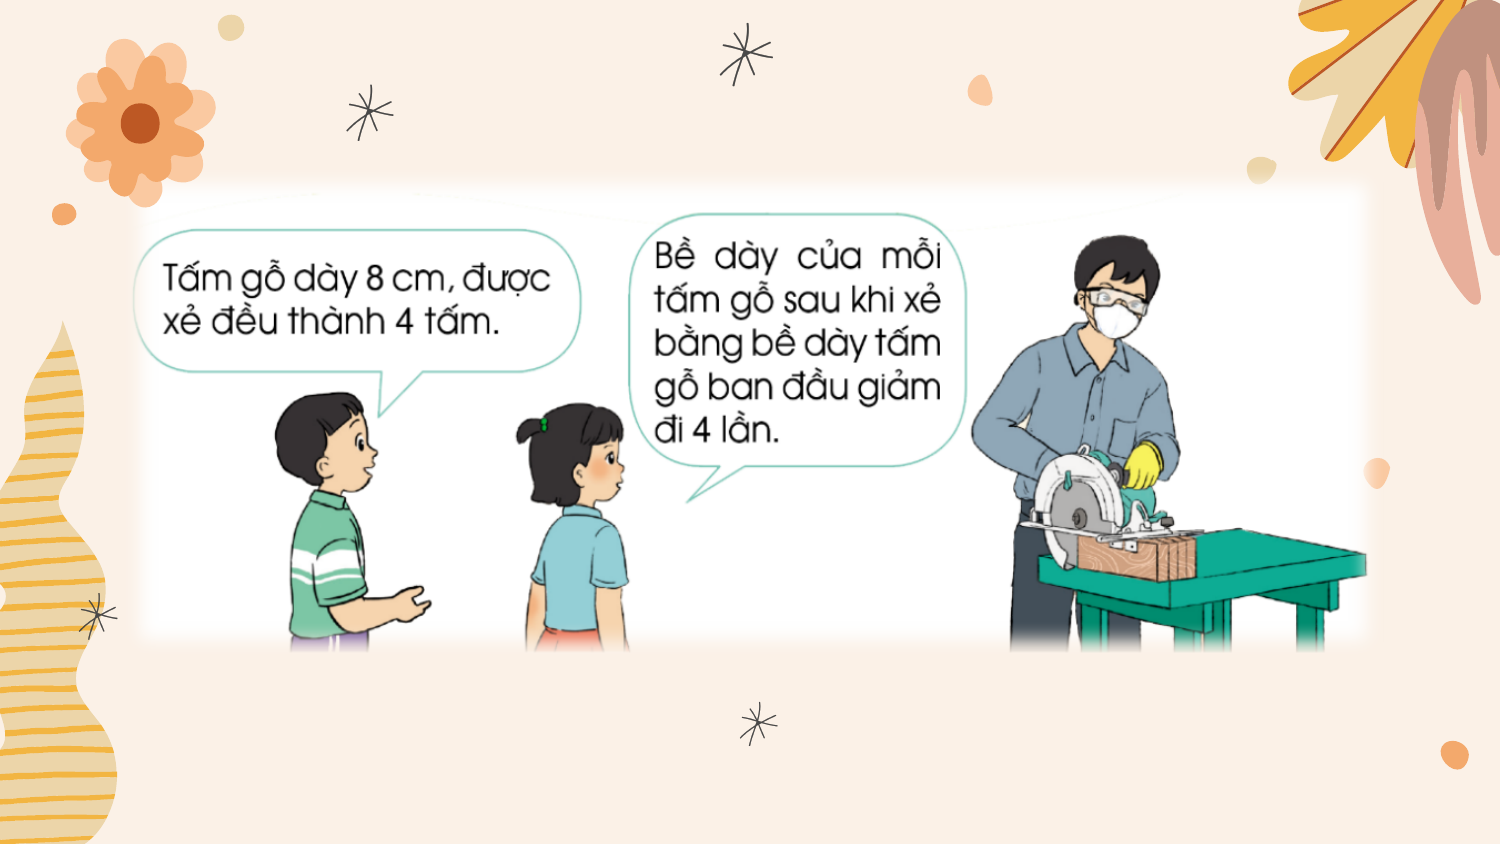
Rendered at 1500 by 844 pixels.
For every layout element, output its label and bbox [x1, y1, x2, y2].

text_box [1247, 156, 1277, 165]
picture [77, 591, 121, 643]
picture [344, 82, 397, 146]
picture [123, 167, 1385, 656]
picture [738, 700, 781, 750]
picture [717, 20, 777, 92]
text_box [967, 74, 993, 106]
text_box [62, 38, 218, 208]
